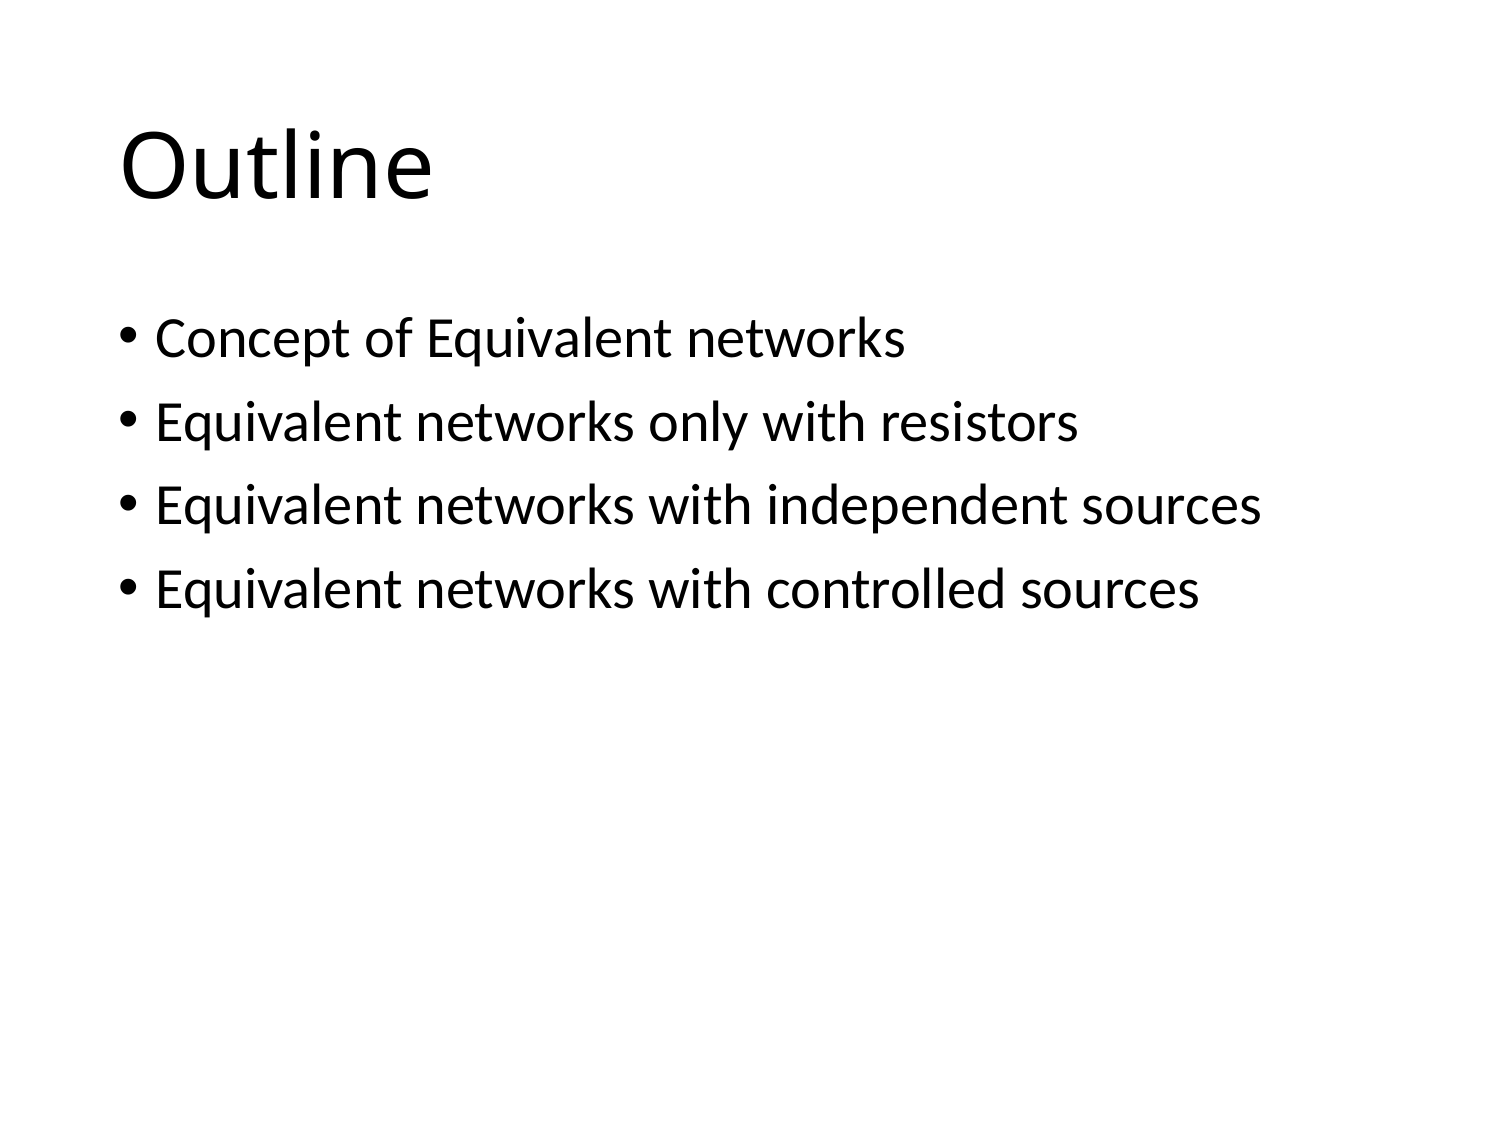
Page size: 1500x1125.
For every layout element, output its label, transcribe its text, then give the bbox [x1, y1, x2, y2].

list Concept of Equivalent networks Equivalent networks only with resistors Equivalent networks with independent sources Equivalent networks with controlled sources [103, 299, 1397, 1014]
title Outline [103, 59, 1397, 278]
